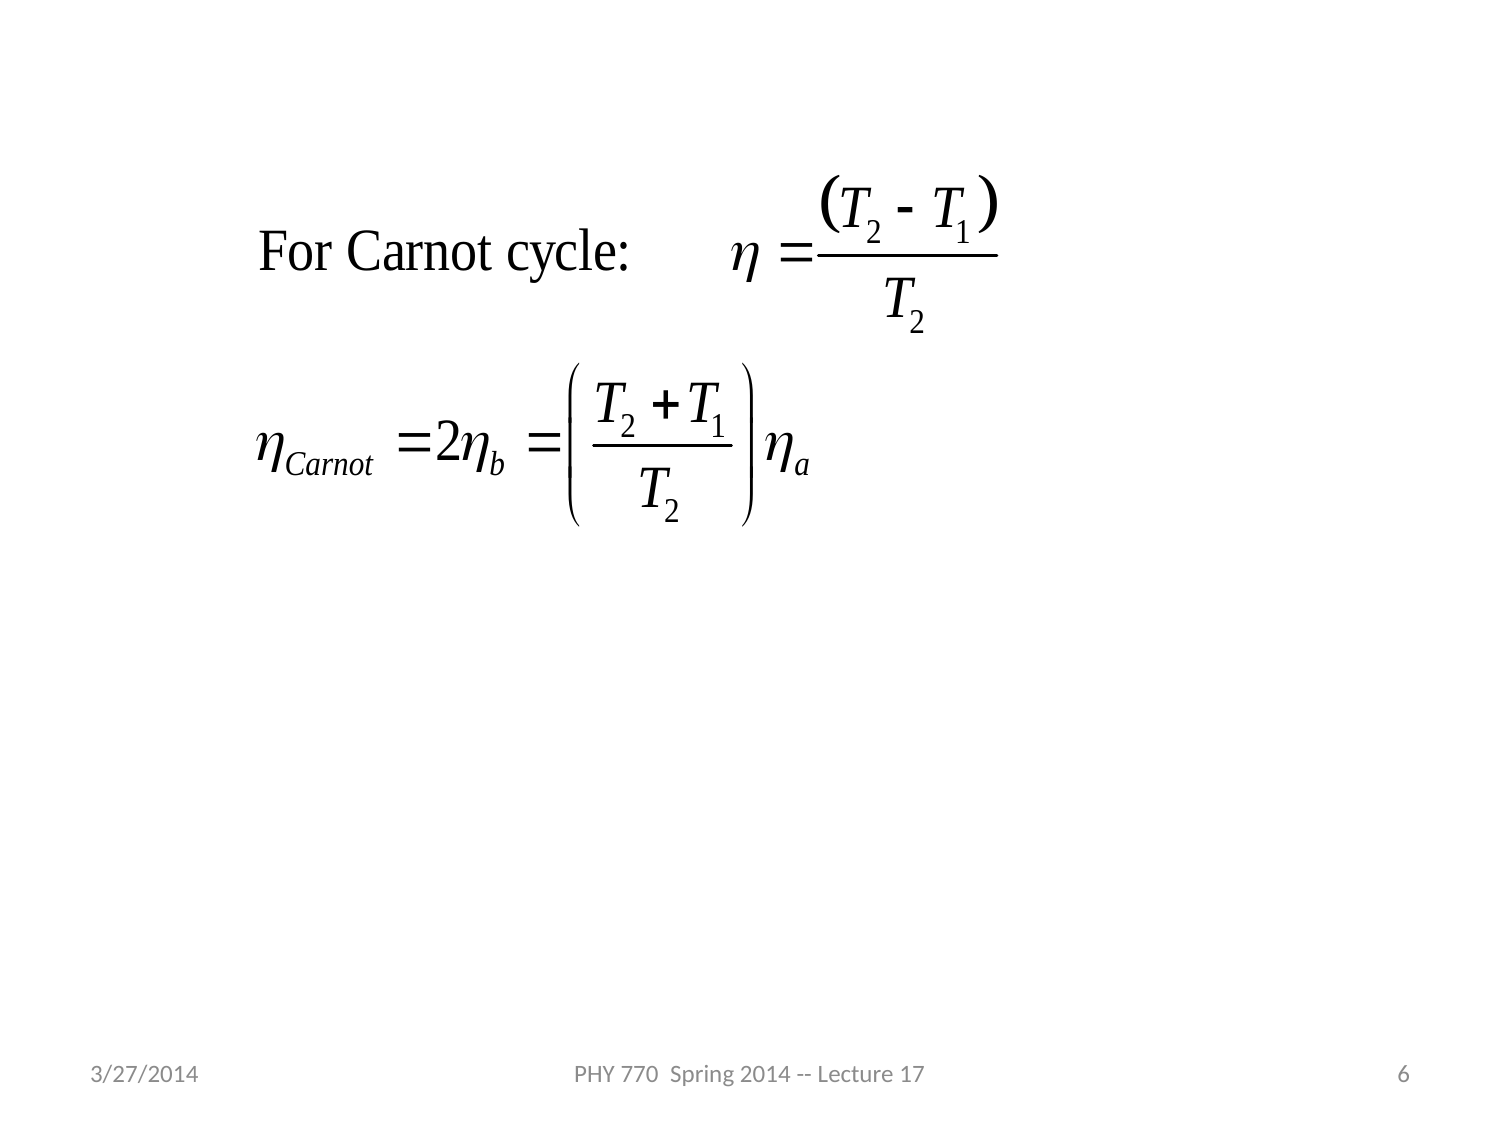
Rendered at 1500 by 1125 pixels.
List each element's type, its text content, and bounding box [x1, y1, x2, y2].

footer PHY 770 Spring 2014 -- Lecture 17 [512, 1042, 988, 1103]
slide_number 6 [1074, 1042, 1425, 1103]
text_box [249, 166, 1008, 538]
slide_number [75, 1042, 425, 1103]
